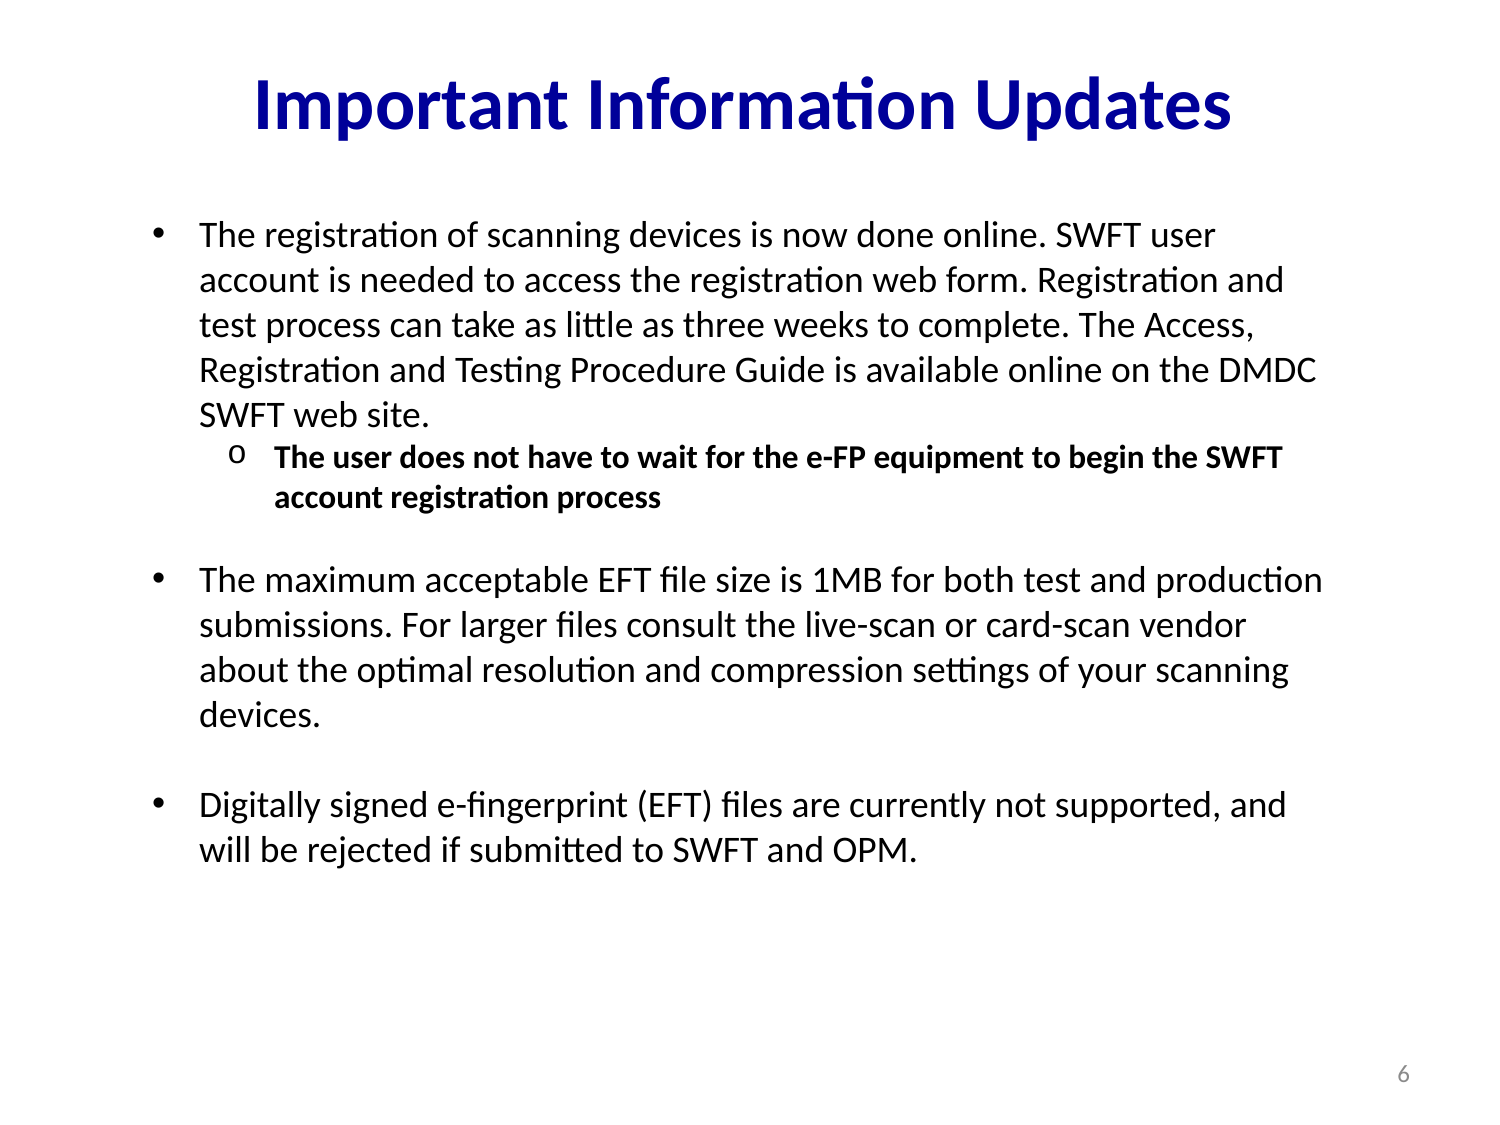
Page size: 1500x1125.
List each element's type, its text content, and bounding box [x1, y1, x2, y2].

text_box The registration of scanning devices is now done online. SWFT user account is needed to access the registration web form. Registration and test process can take as little as three weeks to complete. The Access, Registration and Testing Procedure Guide is available online on the DMDC SWFT web site. The user does not have to wait for the e-FP equipment to begin the SWFT account registration process The maximum acceptable EFT file size is 1MB for both test and production submissions. For larger files consult the live-scan or card-scan vendor about the optimal resolution and compression settings of your scanning devices. Digitally signed e-fingerprint (EFT) files are currently not supported, and will be rejected if submitted to SWFT and OPM. [137, 202, 1350, 877]
slide_number 6 [1074, 1042, 1425, 1103]
text_box Important Information Updates [174, 46, 1313, 152]
